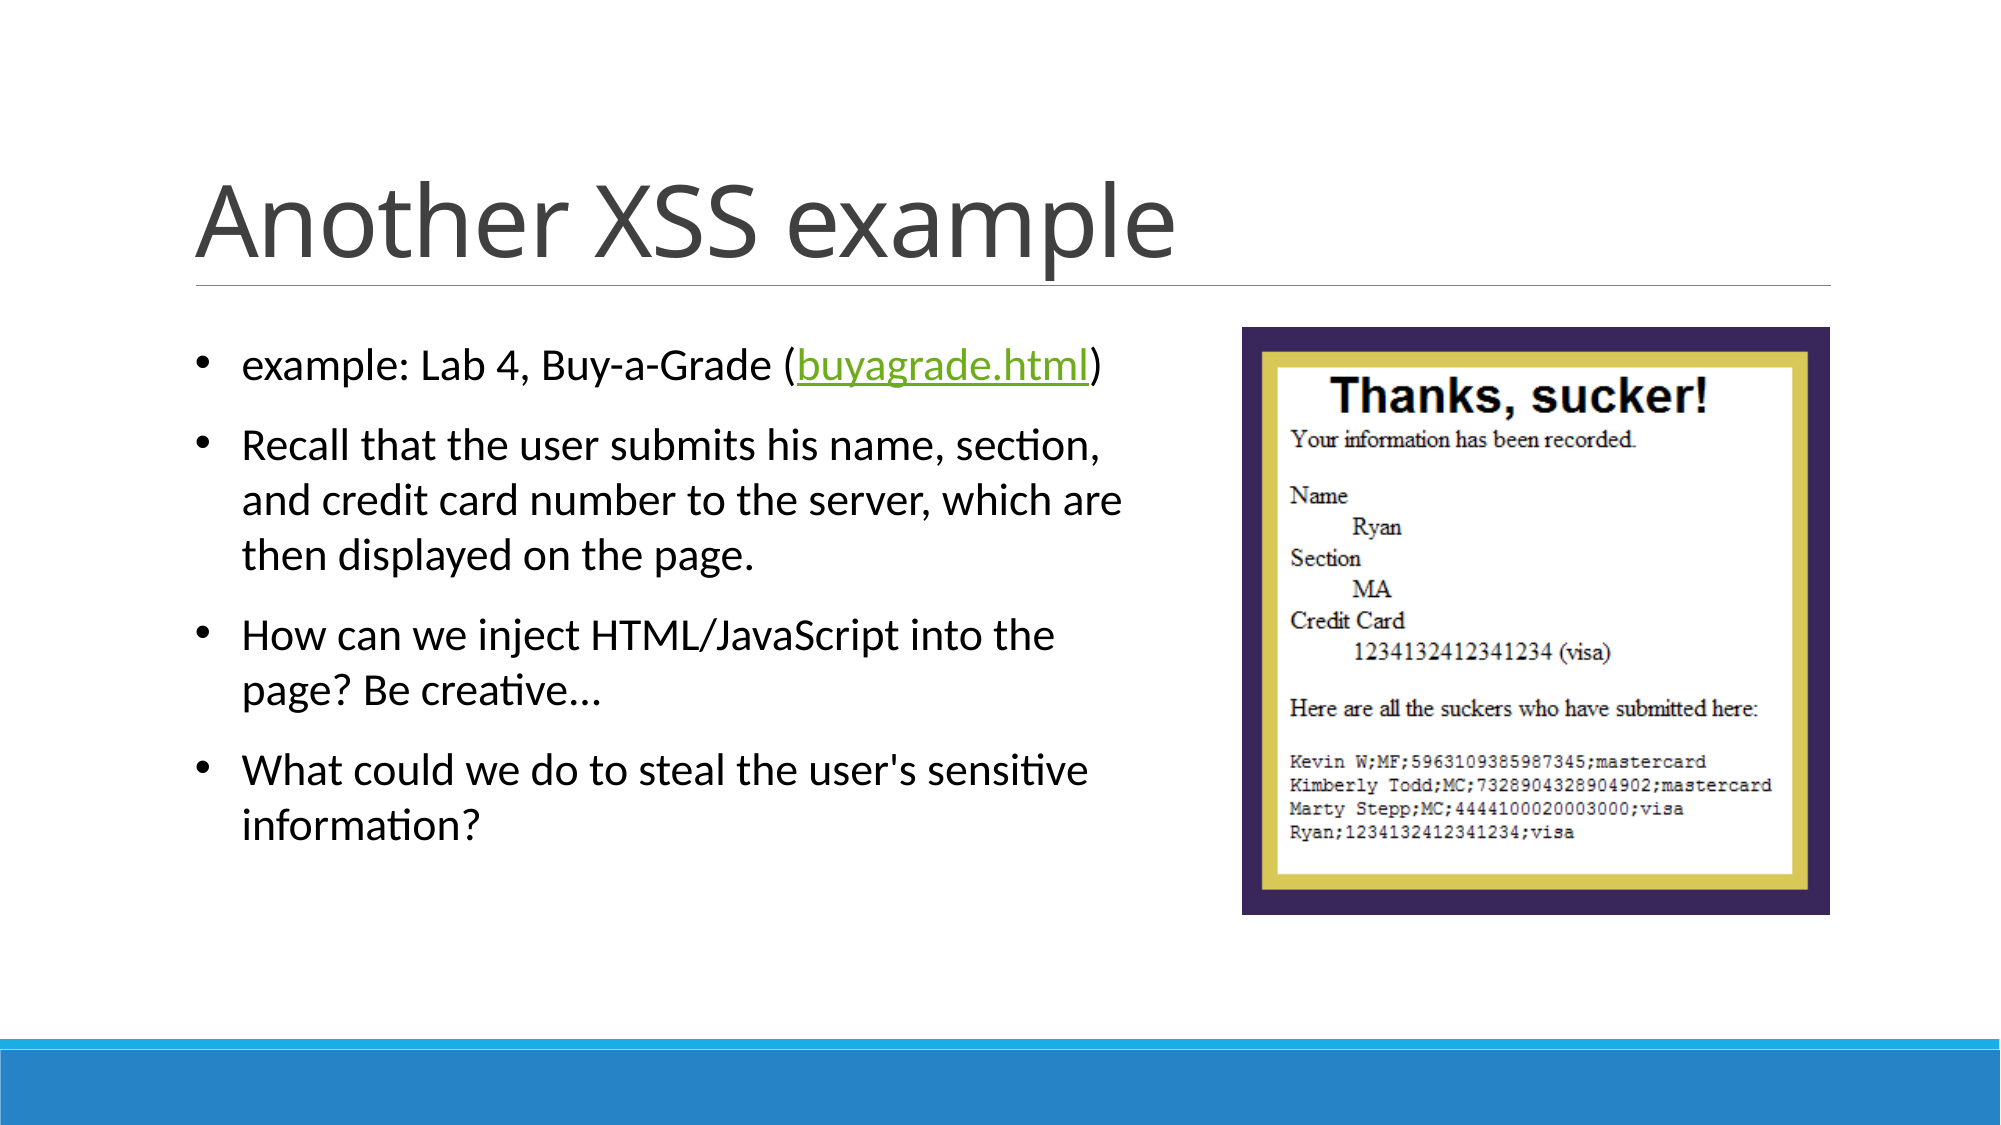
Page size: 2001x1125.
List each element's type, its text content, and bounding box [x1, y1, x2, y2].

title Another XSS example [180, 47, 1830, 285]
text_box example: Lab 4, Buy-a-Grade (buyagrade.html) Recall that the user submits his name, section, and credit card number to the server, which are then displayed on the page. How can we inject HTML/JavaScript into the page? Be creative... What could we do to steal the user's sensitive information? [180, 327, 1180, 857]
picture [1241, 326, 1831, 916]
